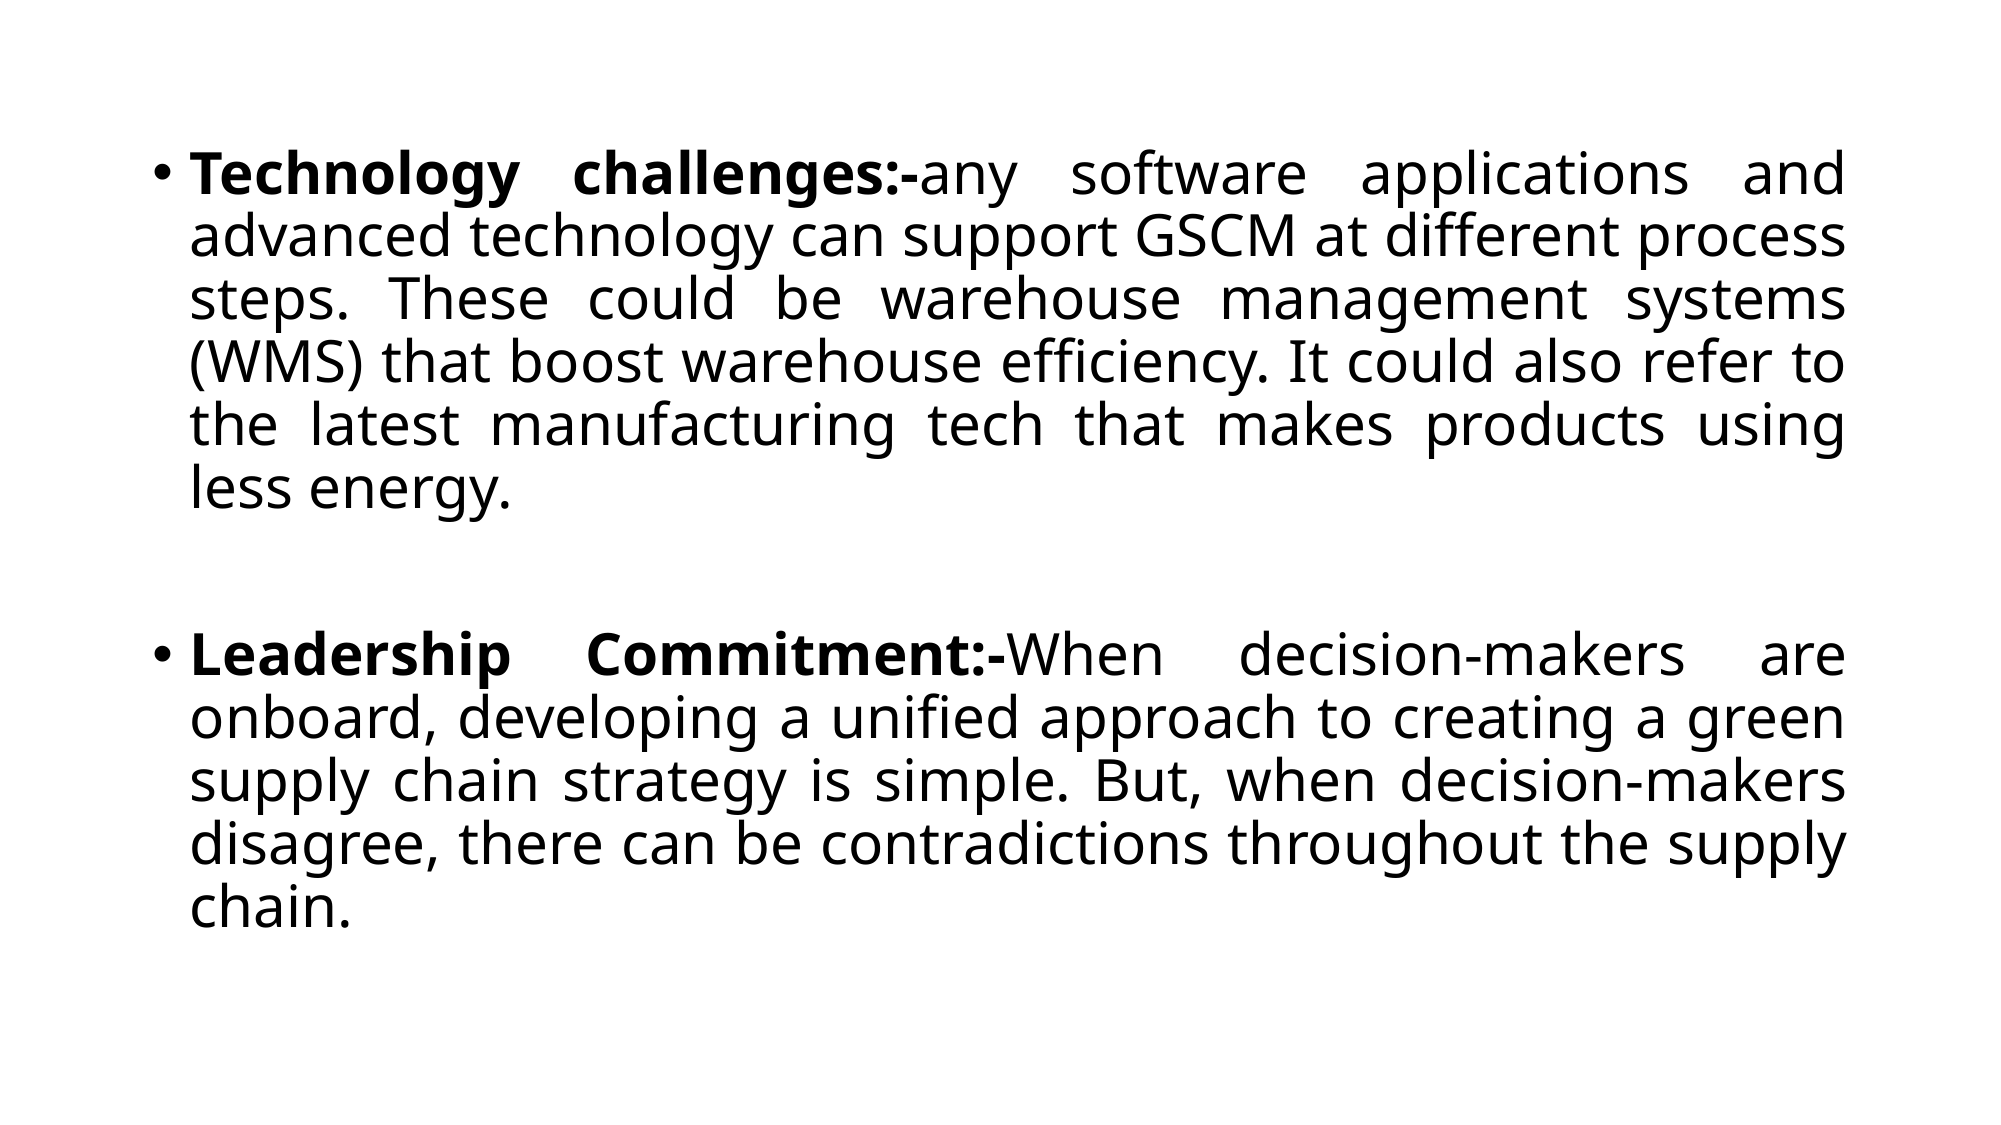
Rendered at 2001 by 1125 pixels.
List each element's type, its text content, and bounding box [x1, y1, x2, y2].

list Technology challenges:-any software applications and advanced technology can support GSCM at different process steps. These could be warehouse management systems (WMS) that boost warehouse efficiency. It could also refer to the latest manufacturing tech that makes products using less energy. Leadership Commitment:-When decision-makers are onboard, developing a unified approach to creating a green supply chain strategy is simple. But, when decision-makers disagree, there can be contradictions throughout the supply chain. [137, 136, 1863, 1014]
